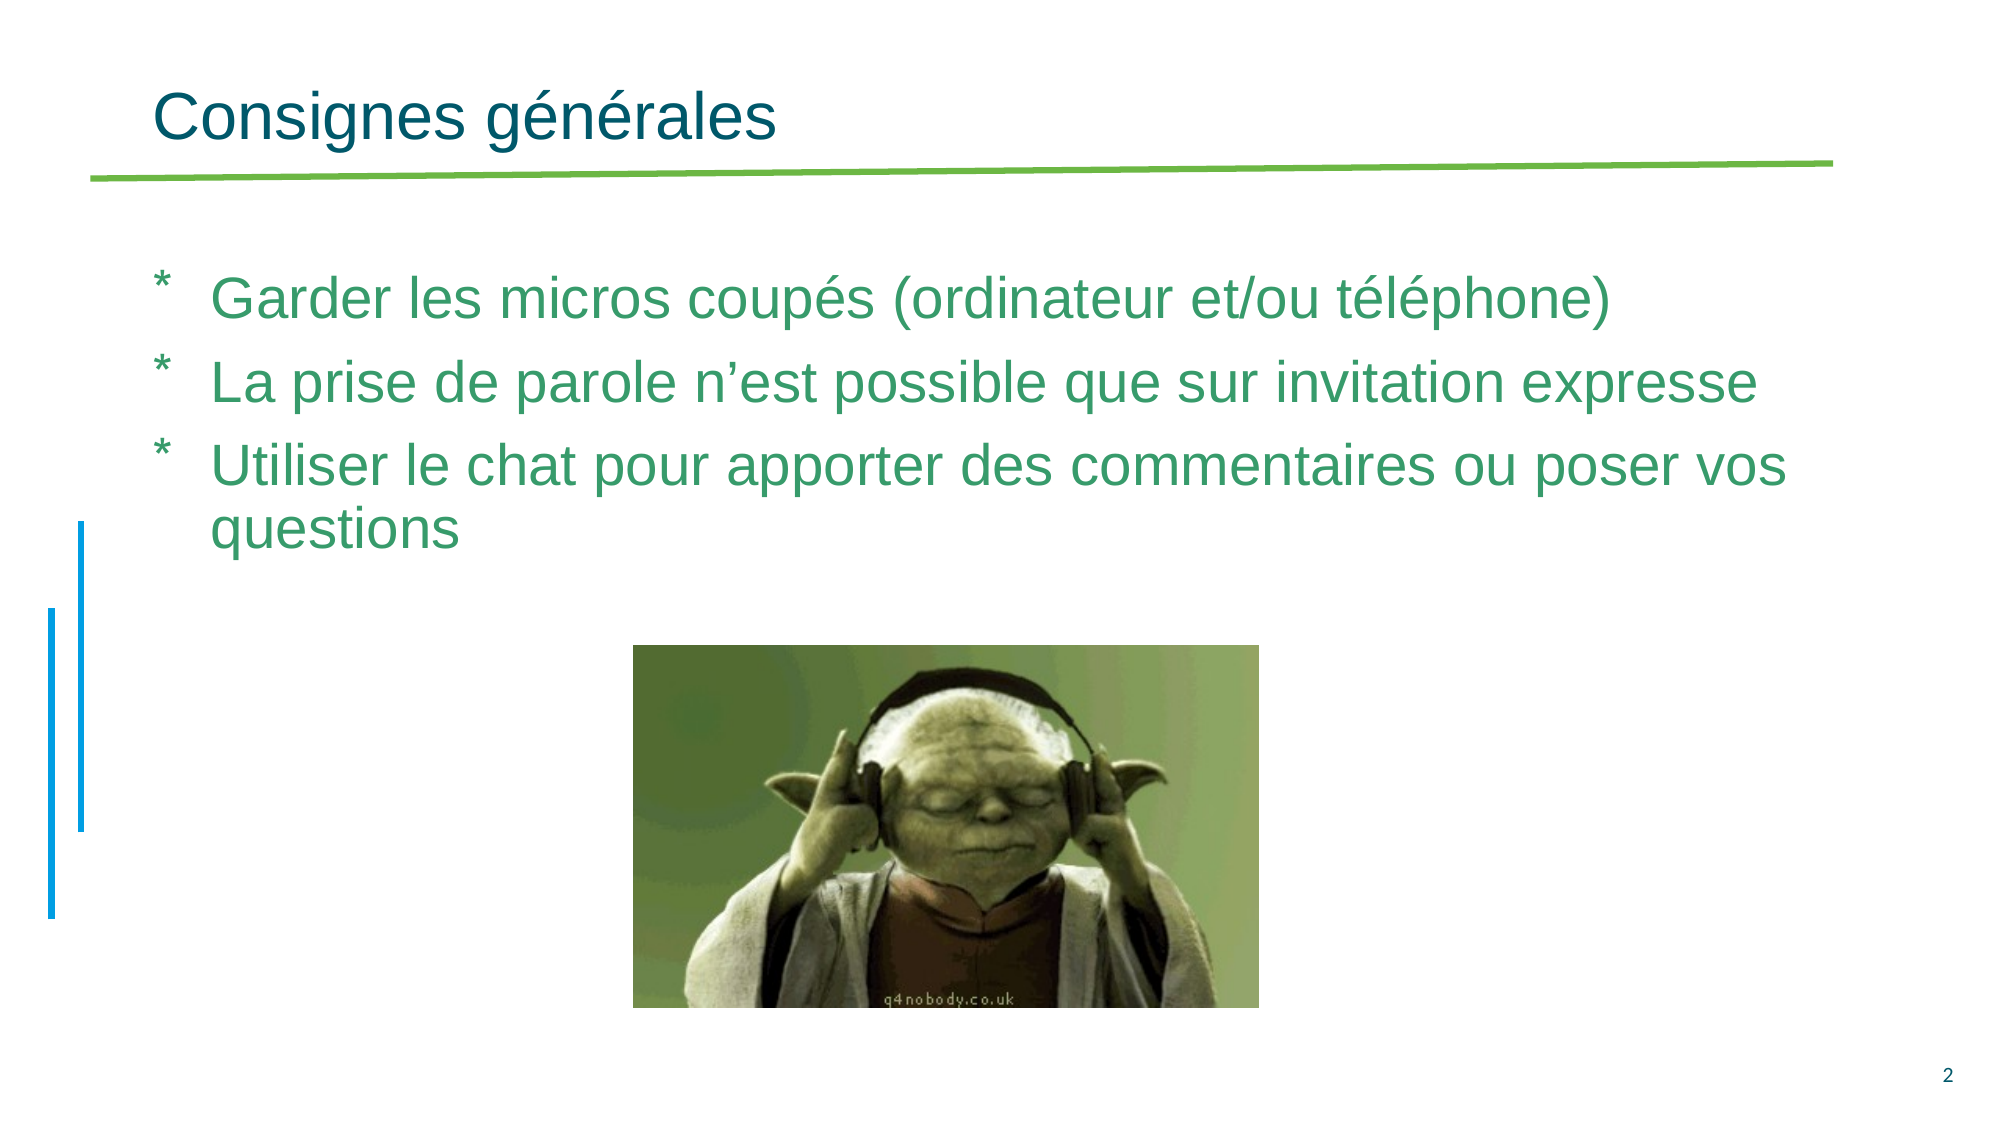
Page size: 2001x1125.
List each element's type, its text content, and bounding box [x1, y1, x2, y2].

title Consignes générales [137, 71, 1834, 164]
slide_number 2 [1859, 1048, 1969, 1100]
picture [633, 645, 1259, 1008]
list Garder les micros coupés (ordinateur et/ou téléphone) La prise de parole n’est possible que sur invitation expresse Utiliser le chat pour apporter des commentaires ou poser vos questions [137, 260, 1920, 1049]
